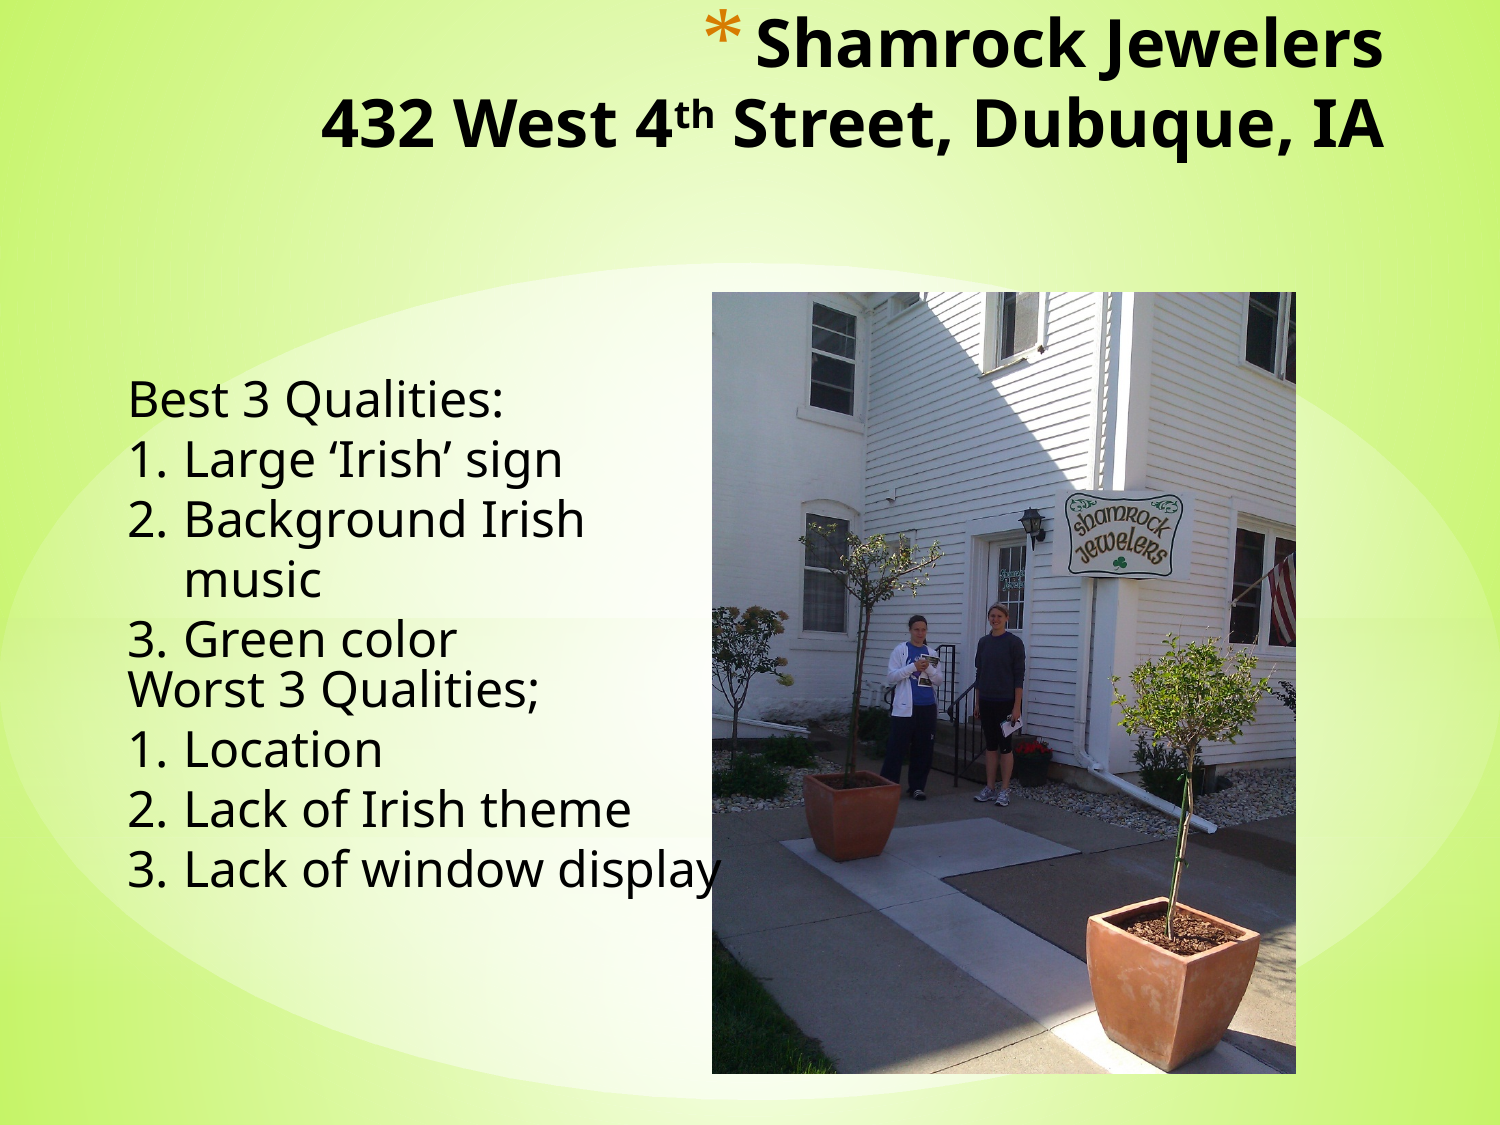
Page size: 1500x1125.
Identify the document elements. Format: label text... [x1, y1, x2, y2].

text_box Worst 3 Qualities; Location Lack of Irish theme Lack of window display [112, 649, 706, 905]
title Shamrock Jewelers 432 West 4th Street, Dubuque, IA [99, 0, 1400, 324]
picture [712, 291, 1297, 1074]
text_box Best 3 Qualities: Large ‘Irish’ sign Background Irish music Green color [112, 359, 682, 649]
